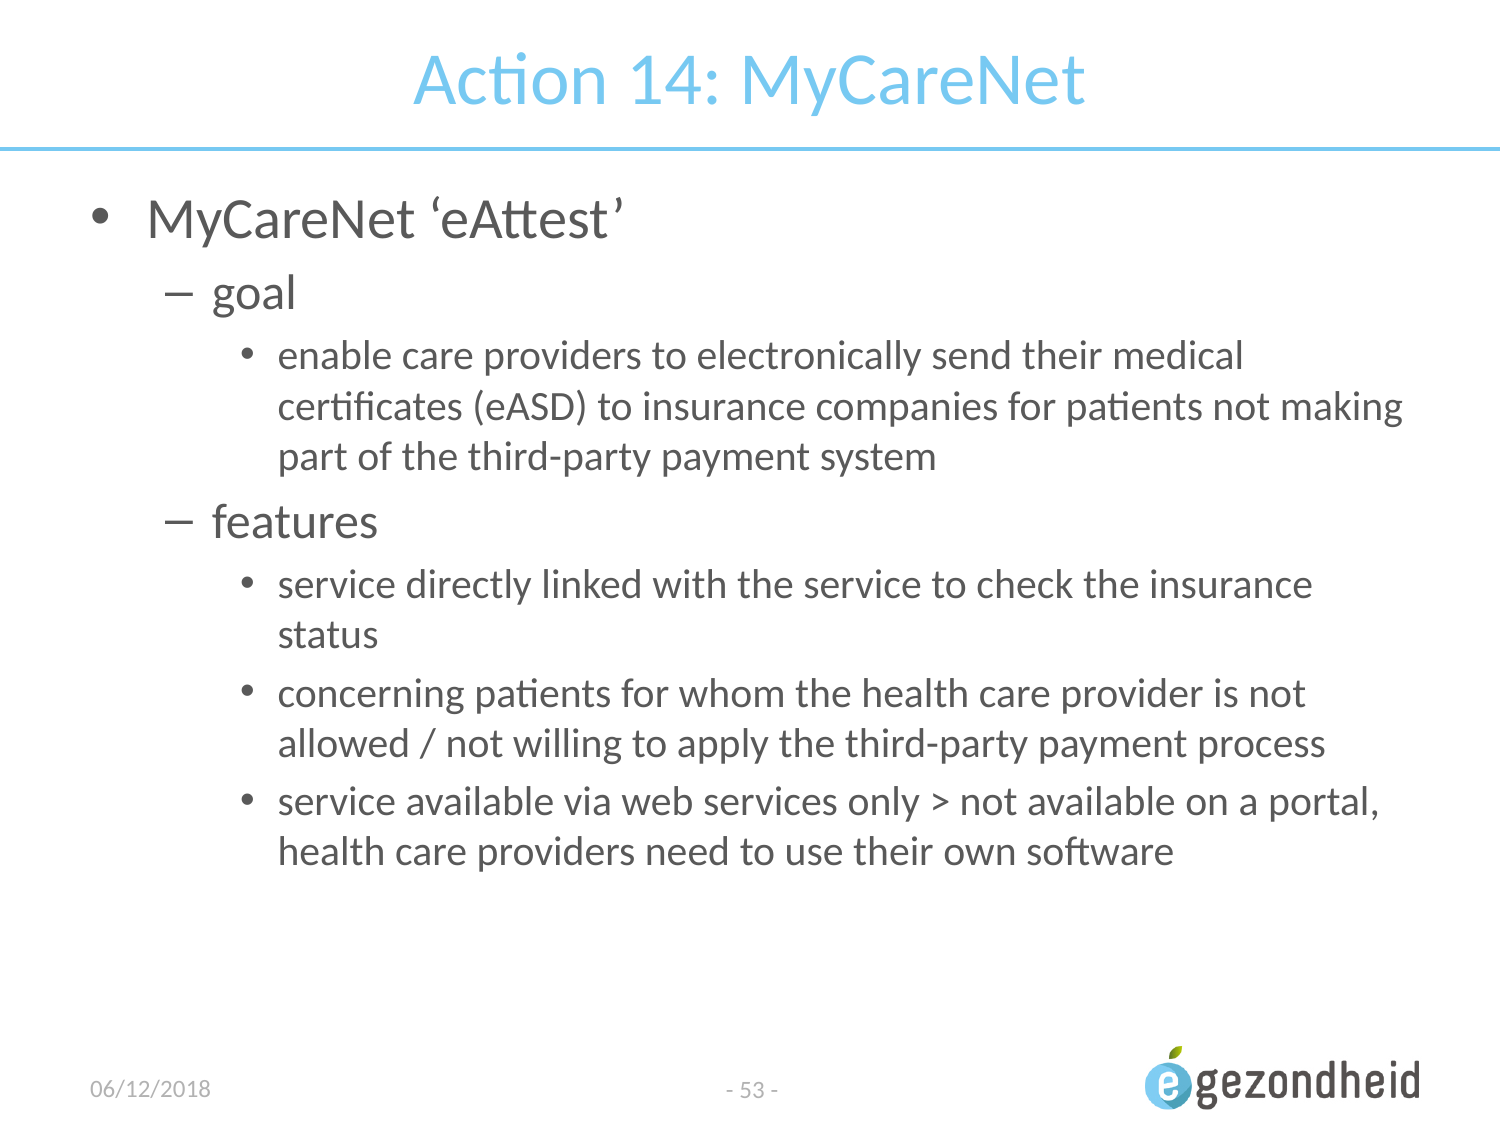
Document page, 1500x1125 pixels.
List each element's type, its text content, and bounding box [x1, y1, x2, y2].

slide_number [75, 1057, 425, 1118]
slide_number - 53 - [577, 1058, 928, 1119]
picture [1116, 1037, 1447, 1125]
list MyCareNet ‘eAttest’ goal enable care providers to electronically send their medical certificates (eASD) to insurance companies for patients not making part of the third-party payment system features service directly linked with the service to check the insurance status concerning patients for whom the health care provider is not allowed / not willing to apply the third-party payment process service available via web services only > not available on a portal, health care providers need to use their own software [75, 172, 1425, 1035]
title Action 14: MyCareNet [0, 0, 1500, 149]
